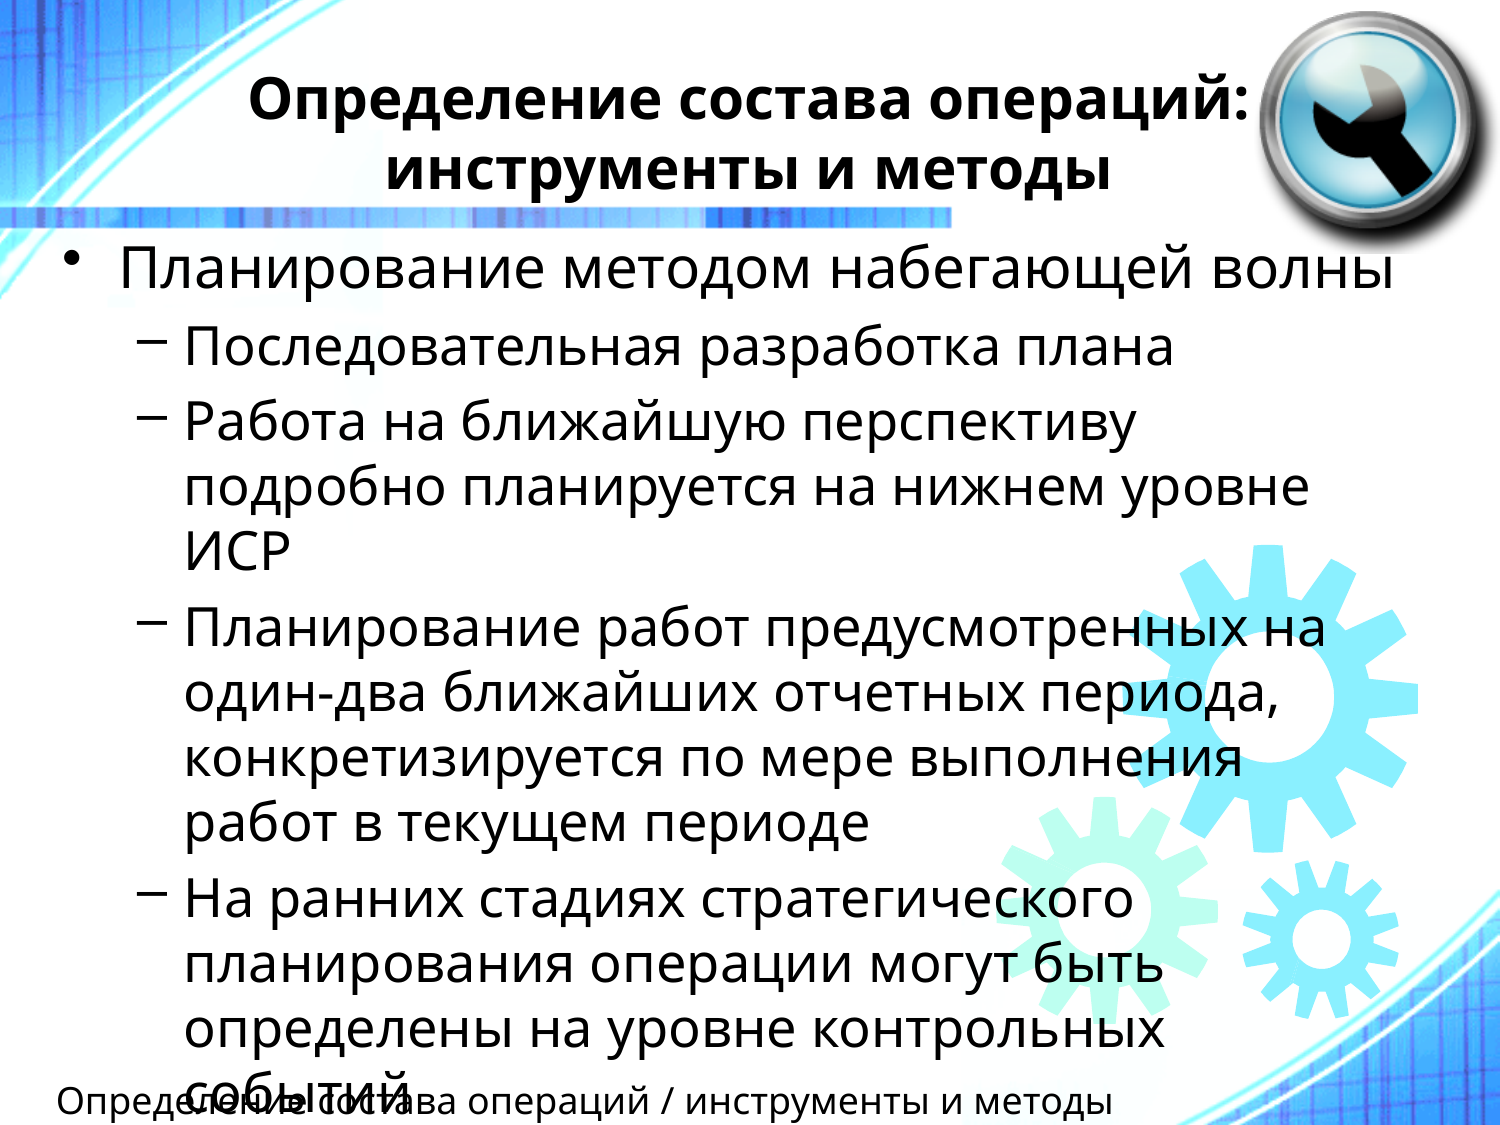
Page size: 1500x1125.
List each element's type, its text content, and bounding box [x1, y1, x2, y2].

text_box Определение состава операций / инструменты и методы [41, 1069, 1223, 1125]
picture [0, 0, 1500, 1125]
list Планирование методом набегающей волны Последовательная разработка плана Работа на ближайшую перспективу подробно планируется на нижнем уровне ИСР Планирование работ предусмотренных на один-два ближайших отчетных периода, конкретизируется по мере выполнения работ в текущем периоде На ранних стадиях стратегического планирования операции могут быть определены на уровне контрольных событий [46, 222, 1419, 1055]
title Определение состава операций: инструменты и методы [159, 30, 1240, 209]
